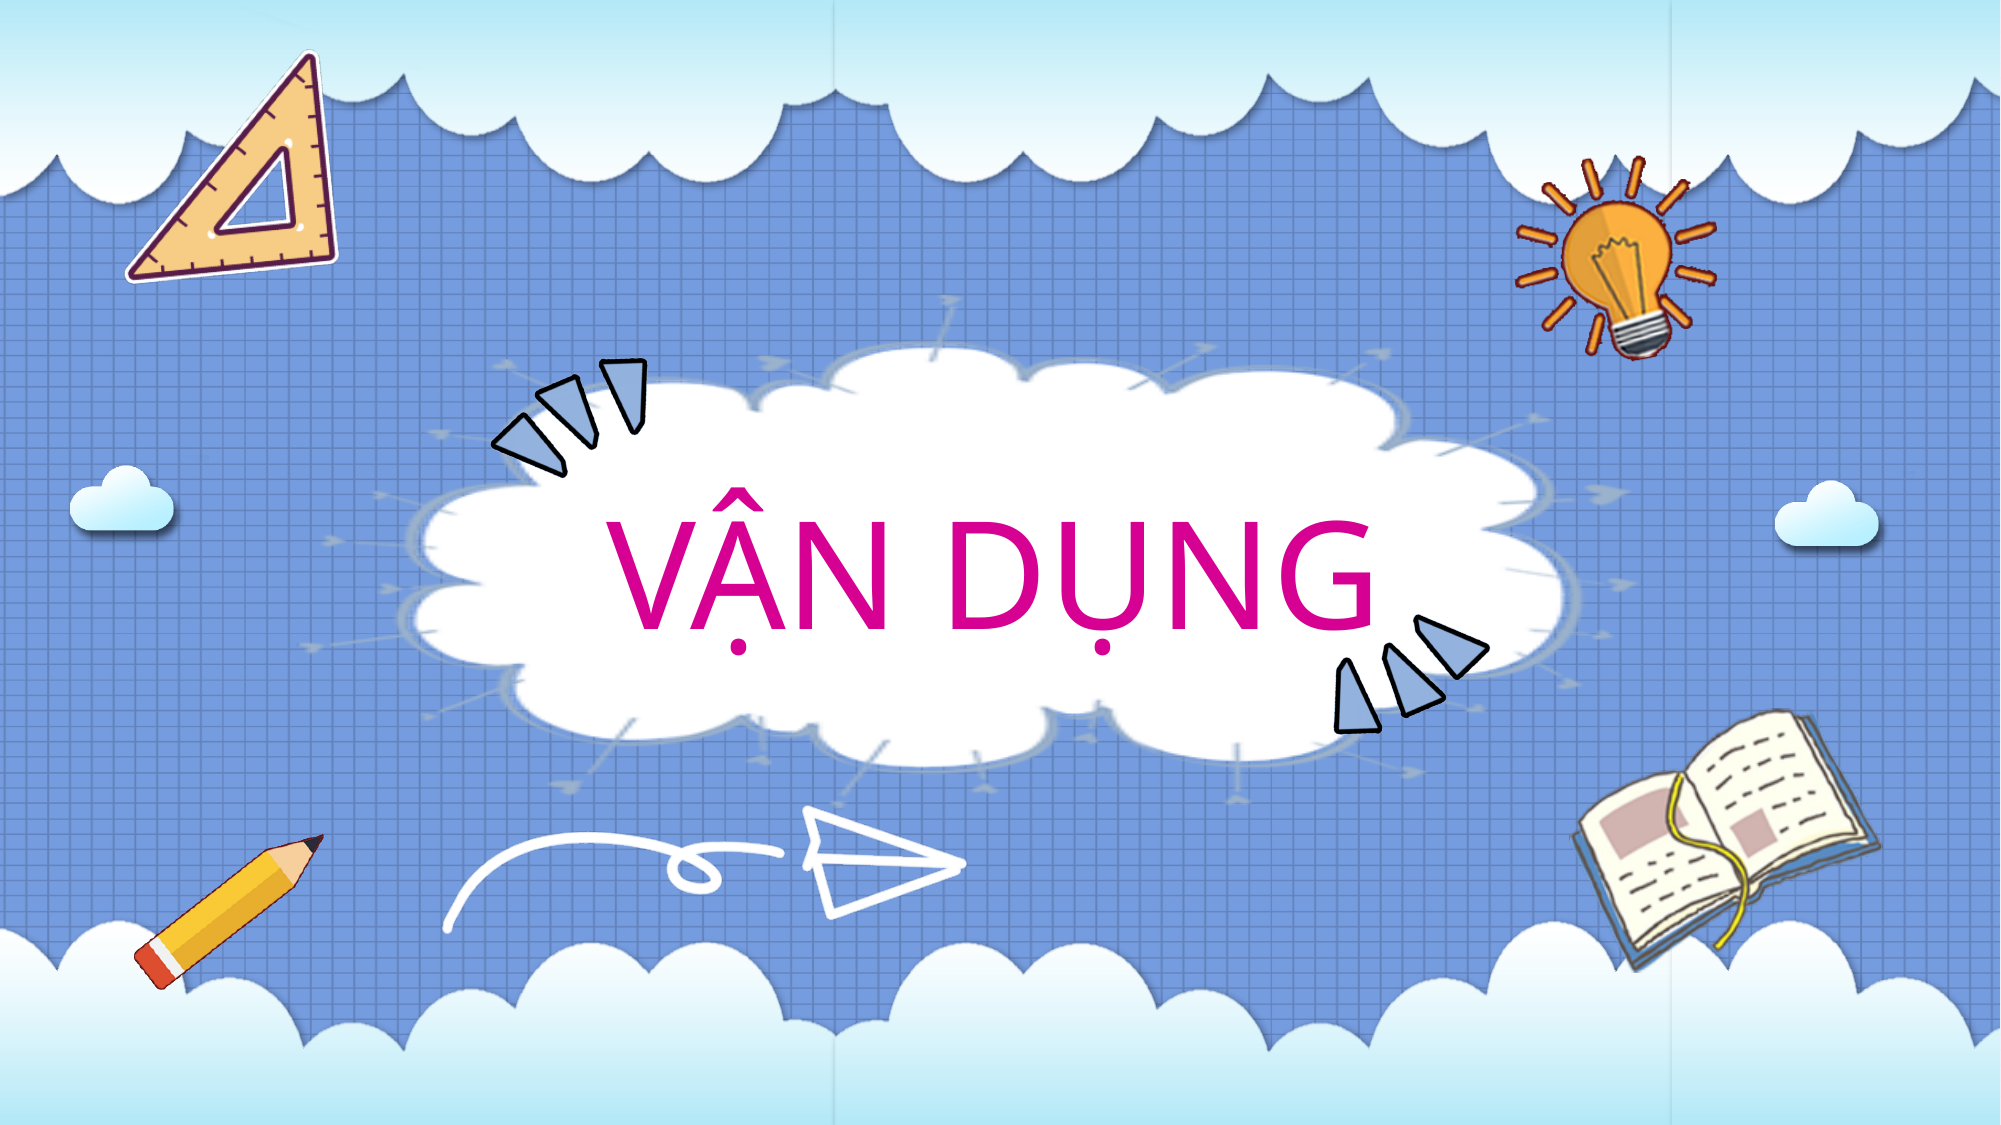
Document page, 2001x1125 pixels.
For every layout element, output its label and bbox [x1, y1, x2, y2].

text_box [0, 887, 2000, 1125]
text_box [0, 0, 2000, 237]
picture [0, 16, 1998, 1003]
